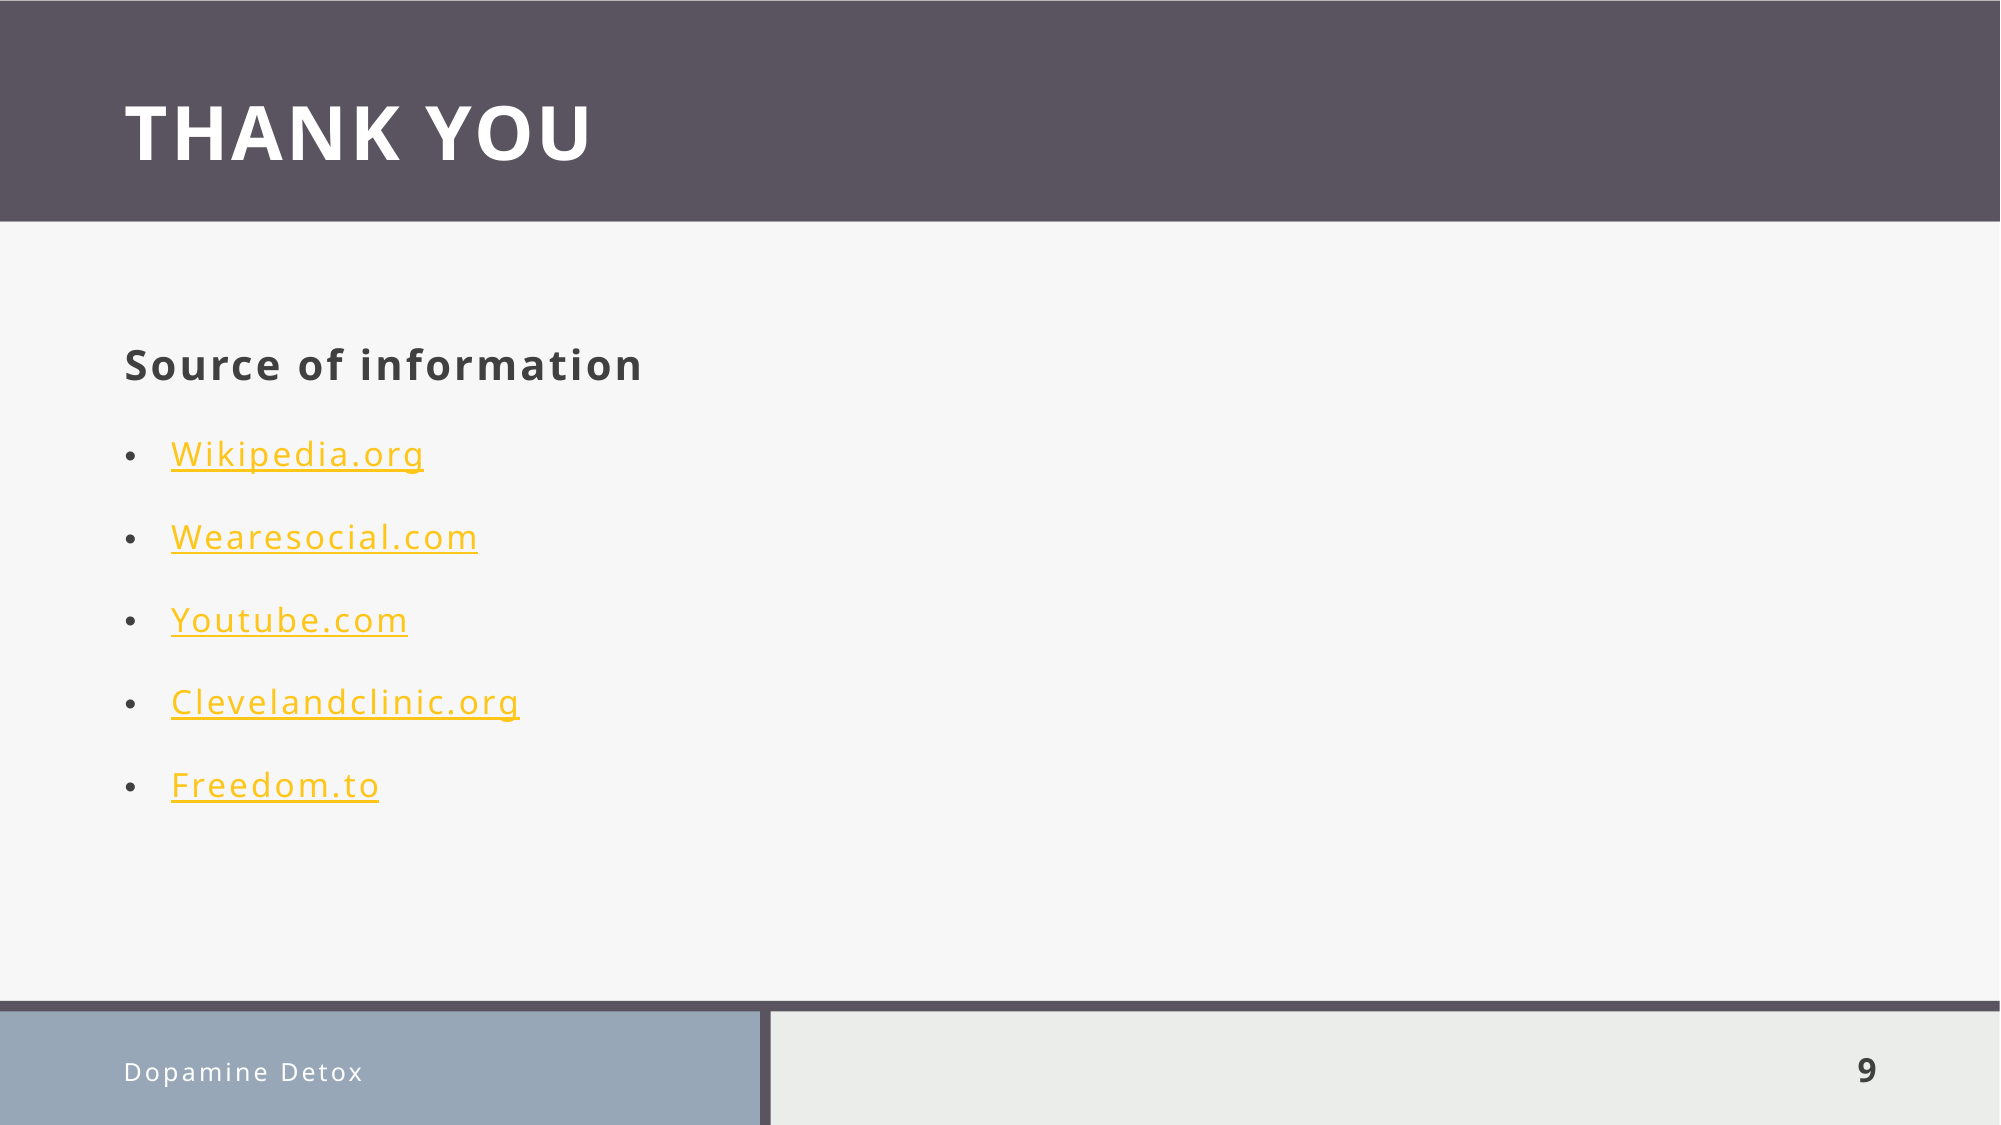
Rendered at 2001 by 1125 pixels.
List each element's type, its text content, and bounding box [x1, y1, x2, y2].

title THANK YOU [106, 29, 1895, 184]
list Source of information [106, 300, 1895, 378]
footer Dopamine Detox [105, 1035, 668, 1110]
list Wikipedia.org Wearesocial.com Youtube.com Clevelandclinic.org Freedom.to [106, 397, 1895, 895]
slide_number 9 [1733, 1035, 1895, 1110]
